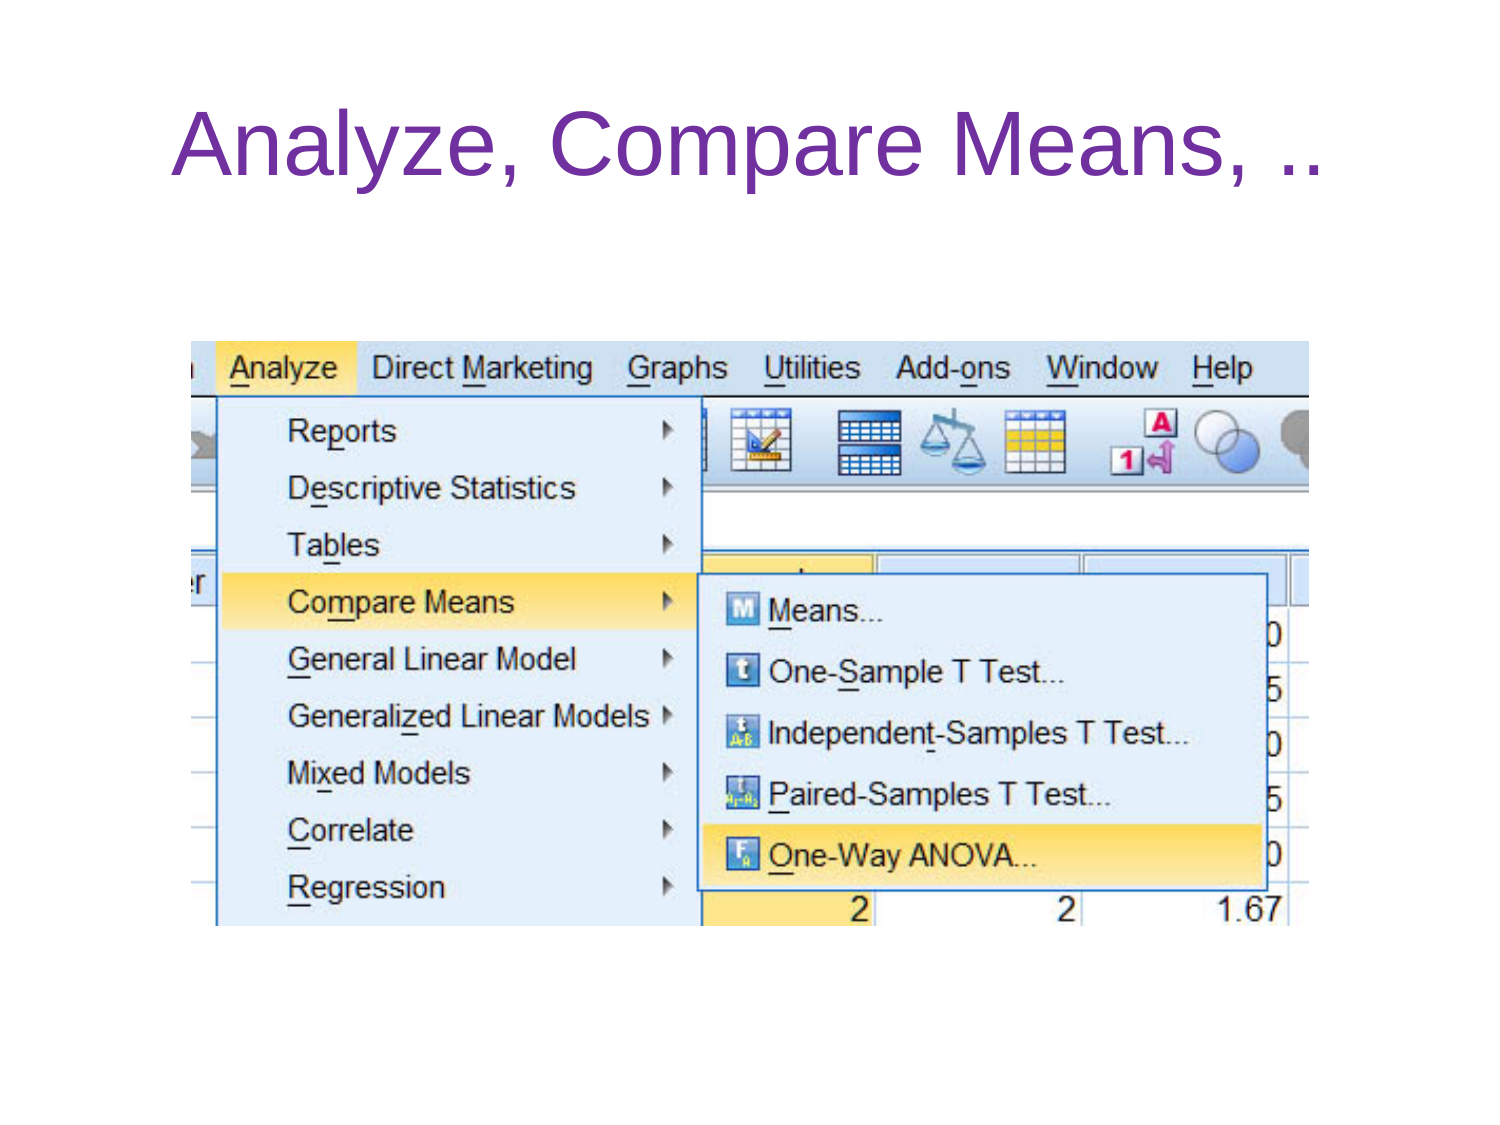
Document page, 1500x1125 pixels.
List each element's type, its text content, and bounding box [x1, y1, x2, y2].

title Analyze, Compare Means, .. [75, 45, 1425, 233]
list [190, 341, 1310, 927]
